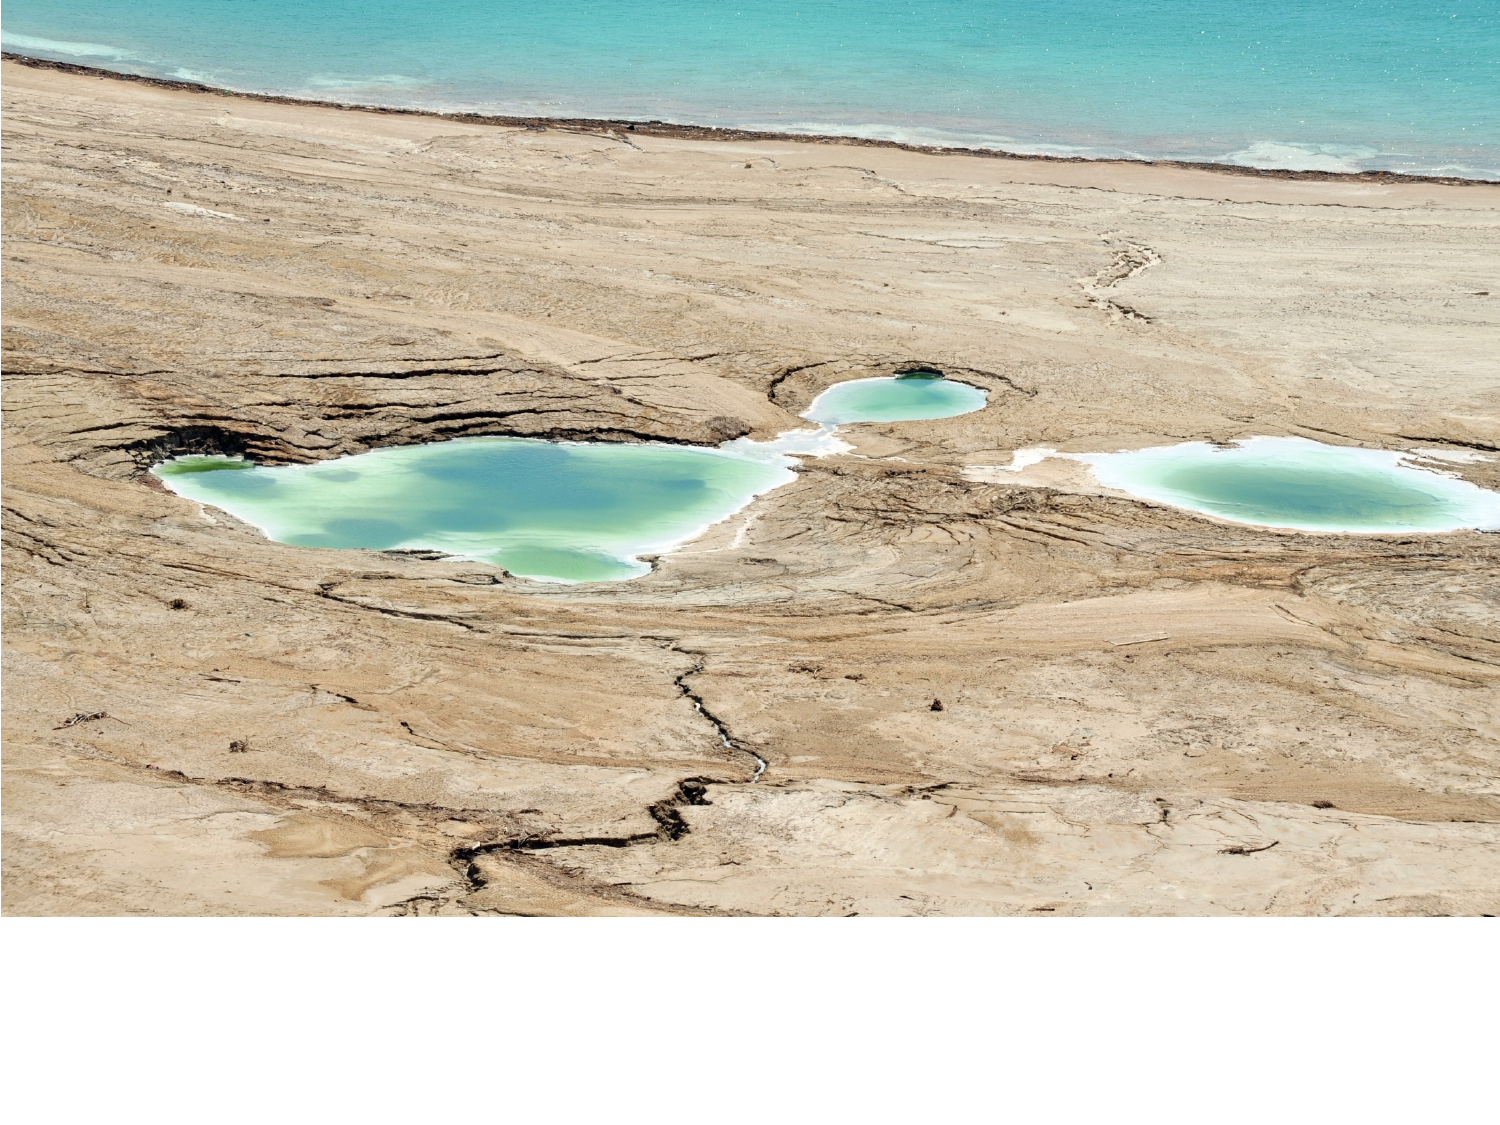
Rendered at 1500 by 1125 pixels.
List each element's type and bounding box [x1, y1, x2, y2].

list [1, 0, 1500, 918]
